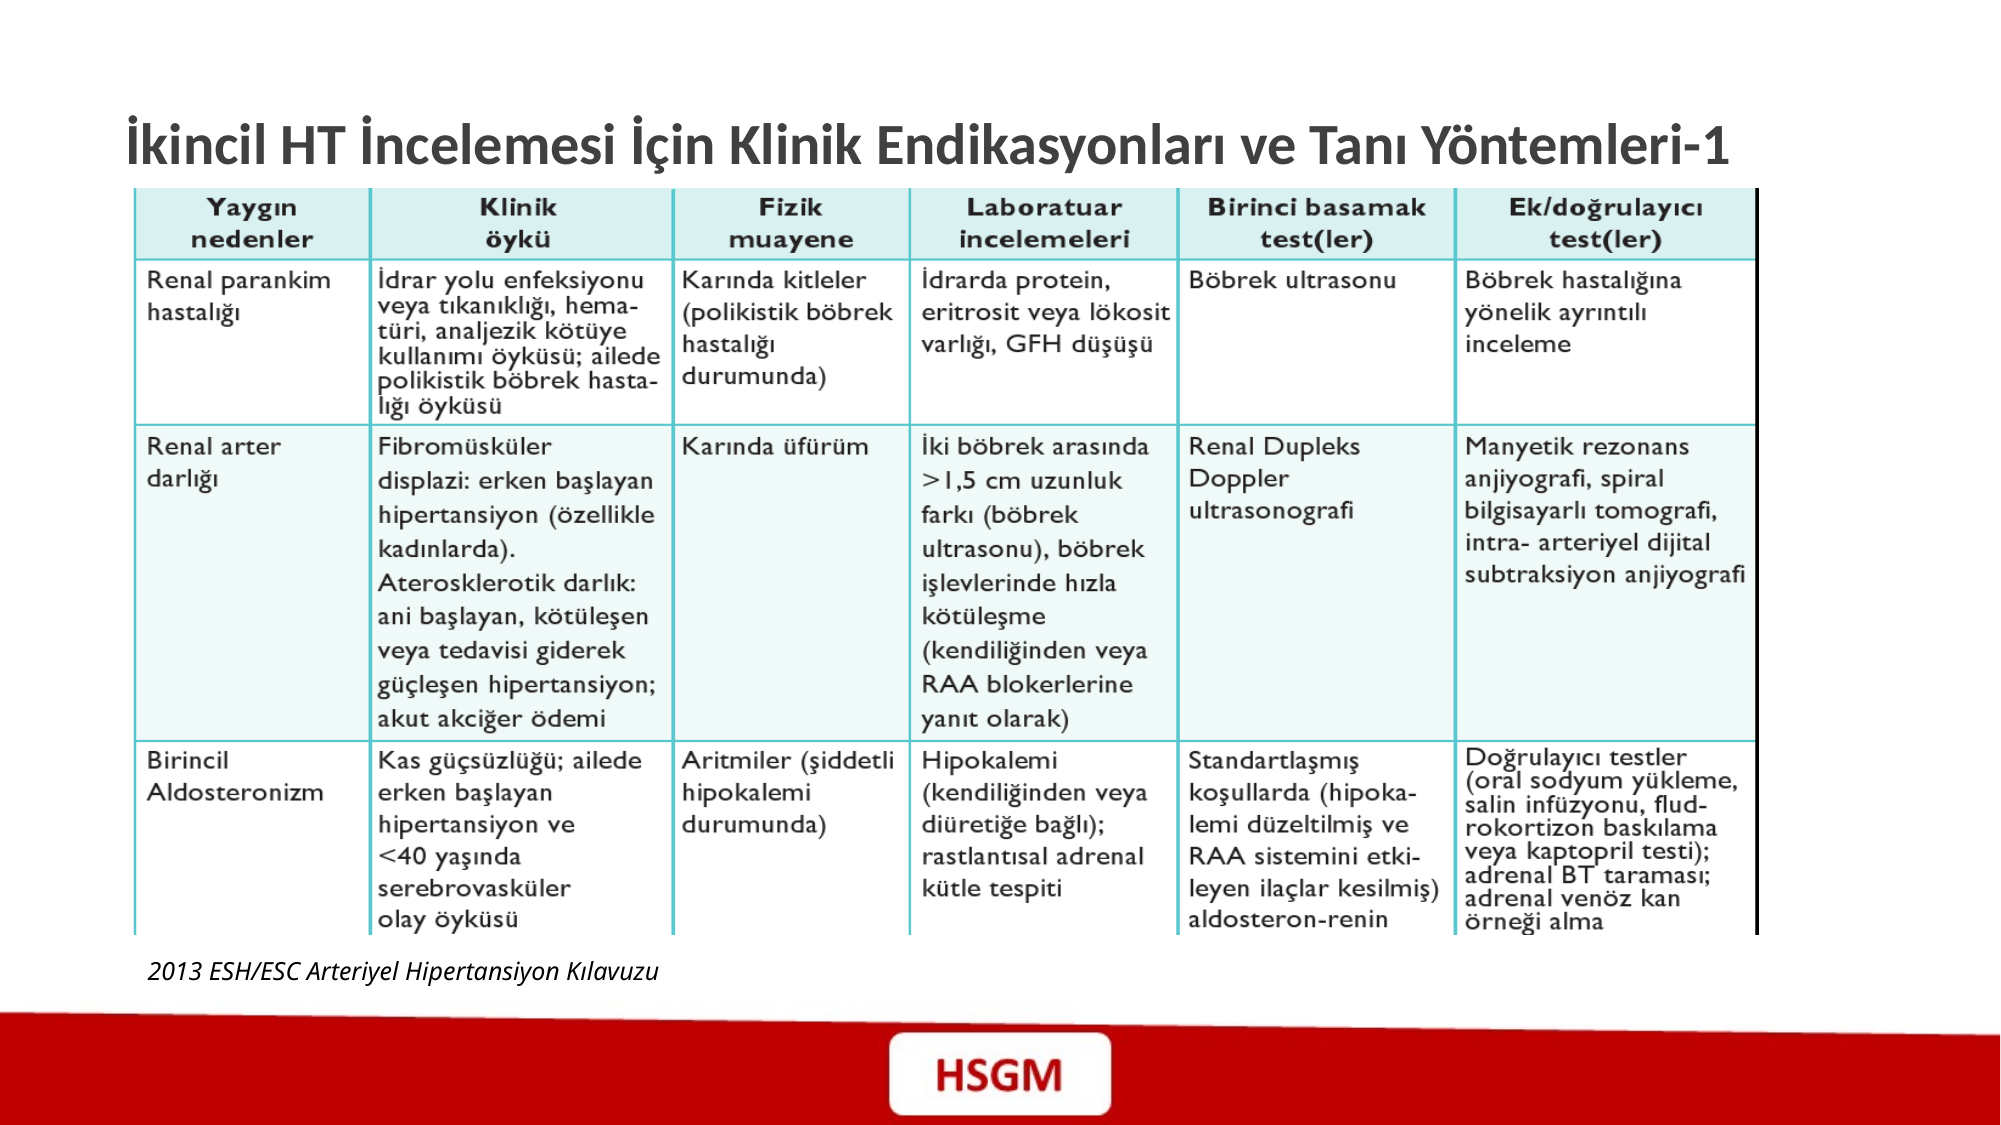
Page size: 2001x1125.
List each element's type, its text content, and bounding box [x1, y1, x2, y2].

text_box İkincil HT İncelemesi İçin Klinik Endikasyonları ve Tanı Yöntemleri-1 [110, 98, 1853, 184]
text_box 2013 ESH/ESC Arteriyel Hipertansiyon Kılavuzu [132, 948, 732, 993]
picture [0, 0, 2001, 1125]
